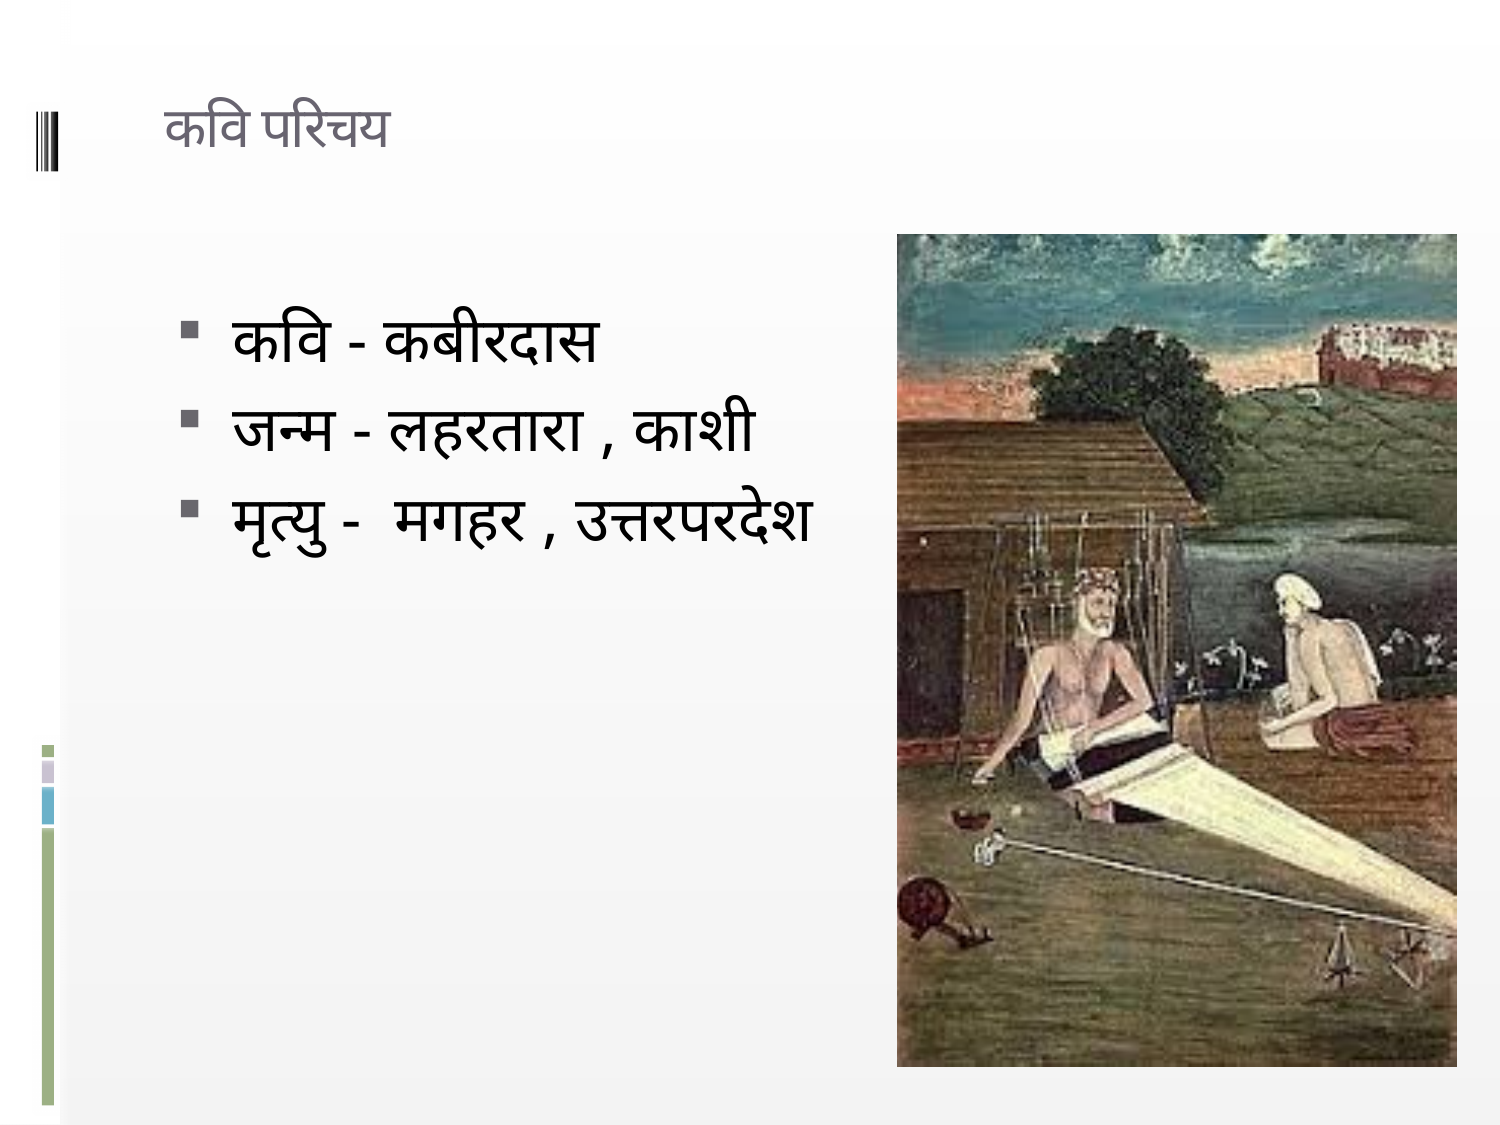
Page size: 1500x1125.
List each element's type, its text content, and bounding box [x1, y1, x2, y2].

list कवि - कबीरदास जन्म - लहरतारा , काशी मृत्यु - मगहर , उत्तरपरदेश [150, 292, 888, 1043]
picture [897, 233, 1457, 1067]
title कवि परिचय [150, 83, 1425, 234]
